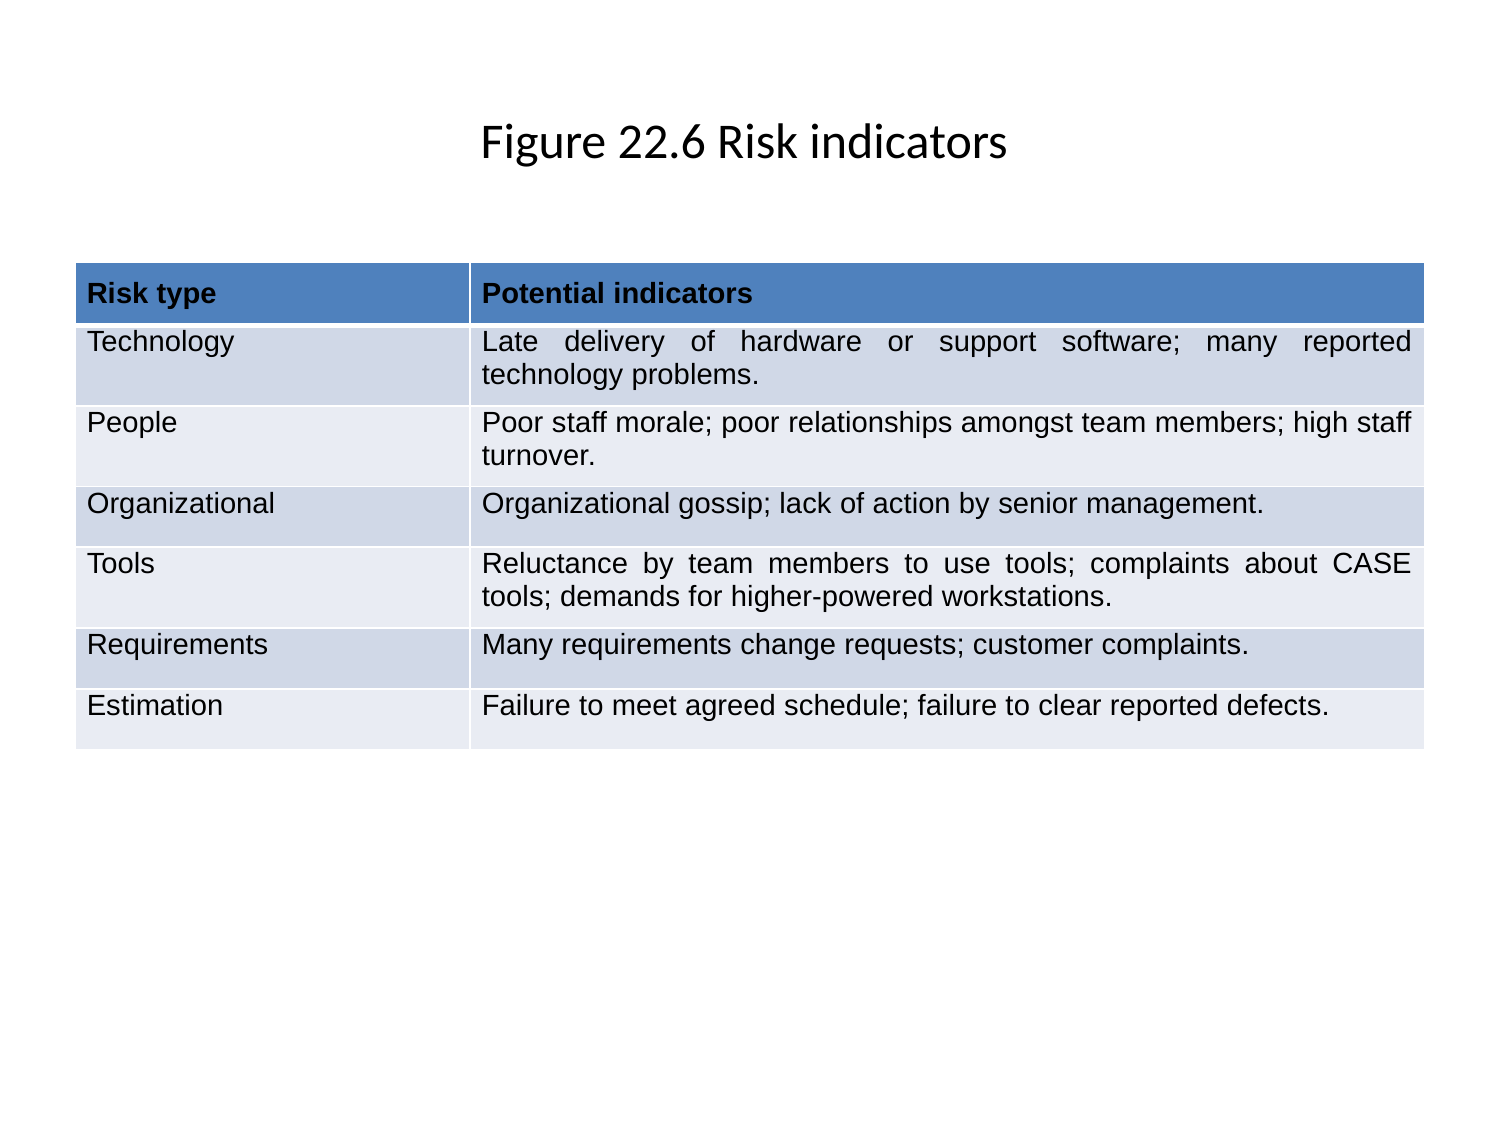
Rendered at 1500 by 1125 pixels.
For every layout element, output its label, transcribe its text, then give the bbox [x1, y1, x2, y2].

table_cell Reluctance by team members to use tools; complaints about CASE tools; demands for higher-powered workstations. [471, 548, 1424, 627]
table_cell Failure to meet agreed schedule; failure to clear reported defects. [471, 690, 1424, 749]
table_cell Technology [76, 328, 469, 405]
table_cell People [76, 407, 469, 486]
table_cell Many requirements change requests; customer complaints. [471, 629, 1424, 688]
table_header Potential indicators [471, 263, 1424, 323]
table_cell Organizational [76, 487, 469, 546]
table_header Risk type [76, 263, 469, 323]
table_cell Requirements [76, 629, 469, 688]
title Figure 22.6 Risk indicators [75, 45, 1425, 233]
table_cell Estimation [76, 690, 469, 749]
table_cell Poor staff morale; poor relationships amongst team members; high staff turnover. [471, 407, 1424, 486]
table_cell Organizational gossip; lack of action by senior management. [471, 487, 1424, 546]
table_cell Late delivery of hardware or support software; many reported technology problems. [471, 328, 1424, 405]
table_cell Tools [76, 548, 469, 627]
